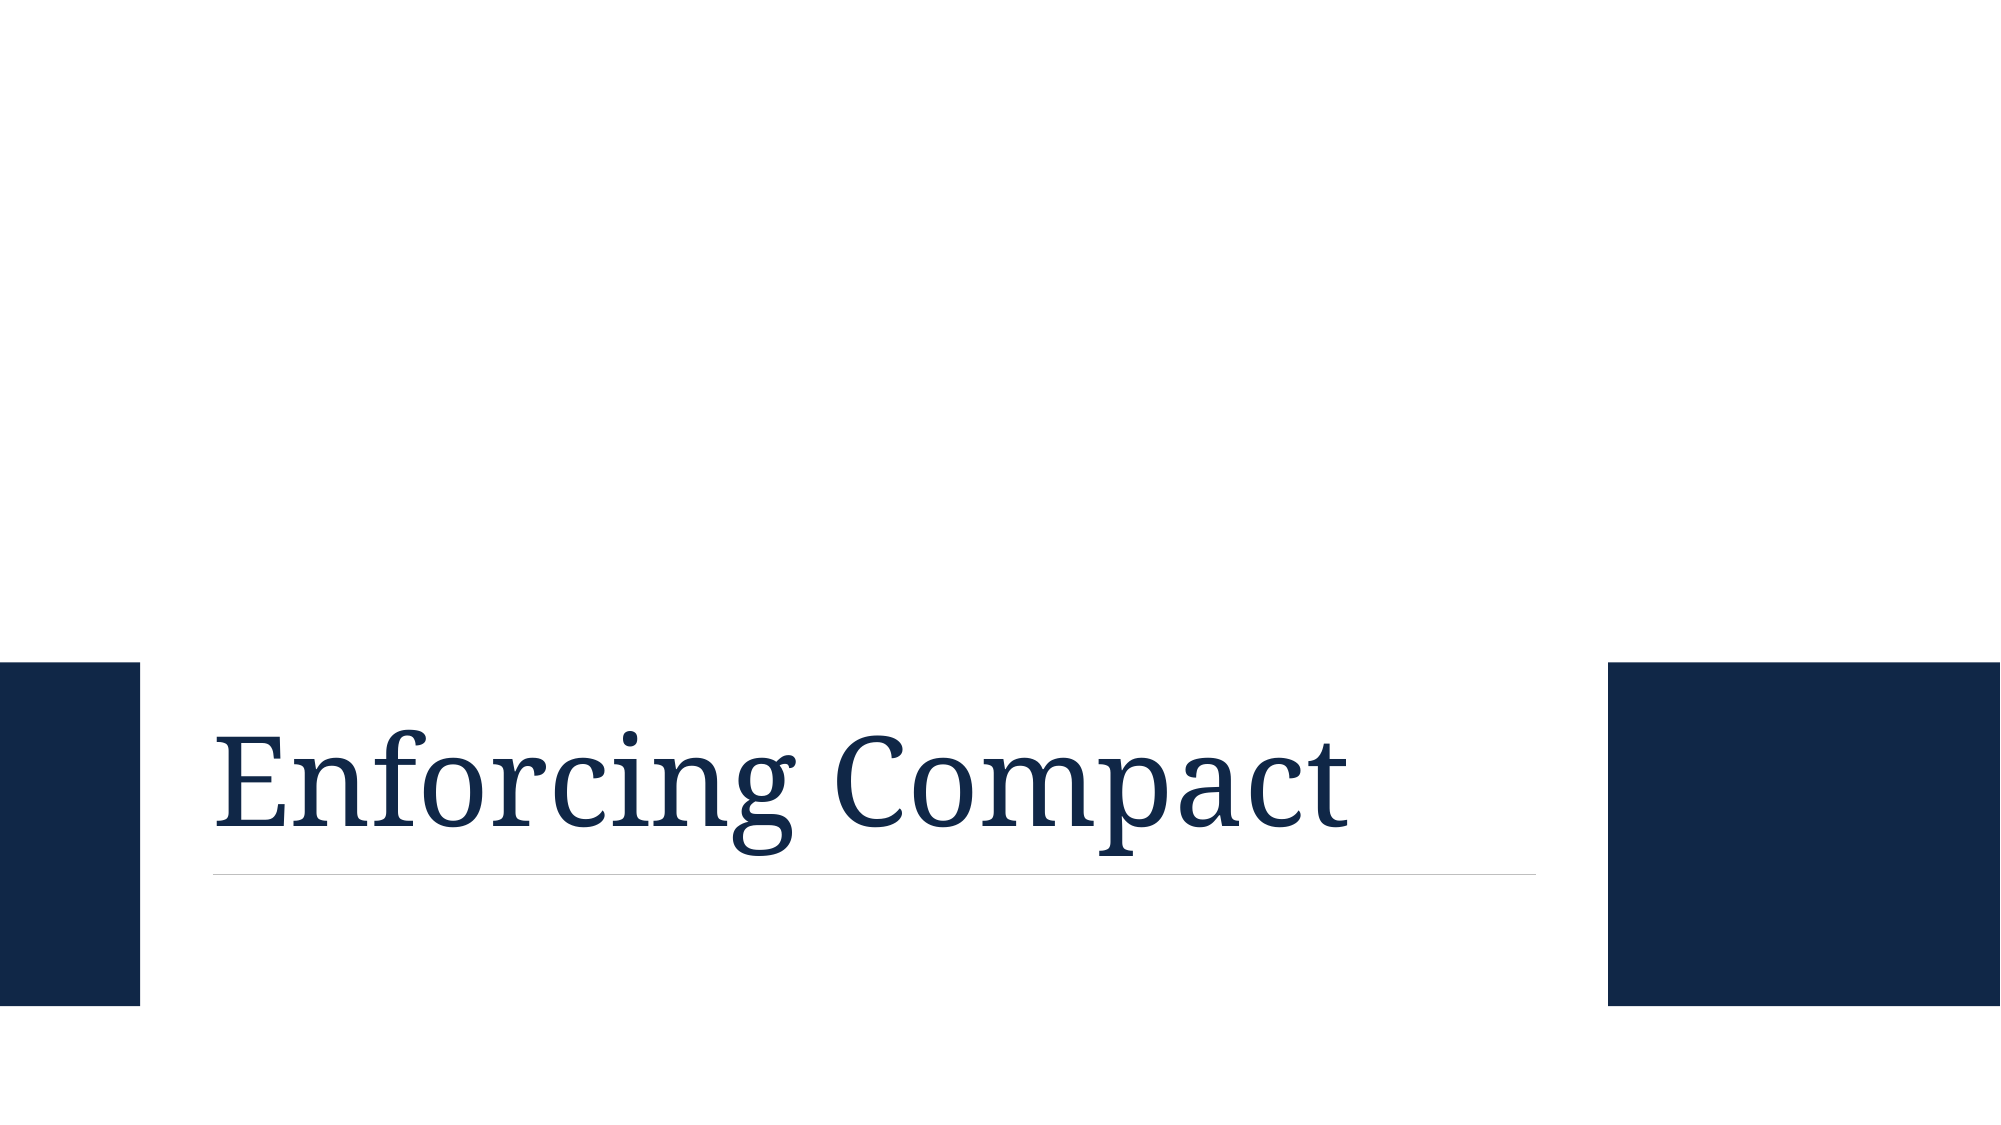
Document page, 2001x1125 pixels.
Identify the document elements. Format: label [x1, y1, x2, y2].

text_box [0, 661, 141, 1007]
text_box [212, 699, 1536, 969]
text_box [1607, 661, 2000, 1007]
